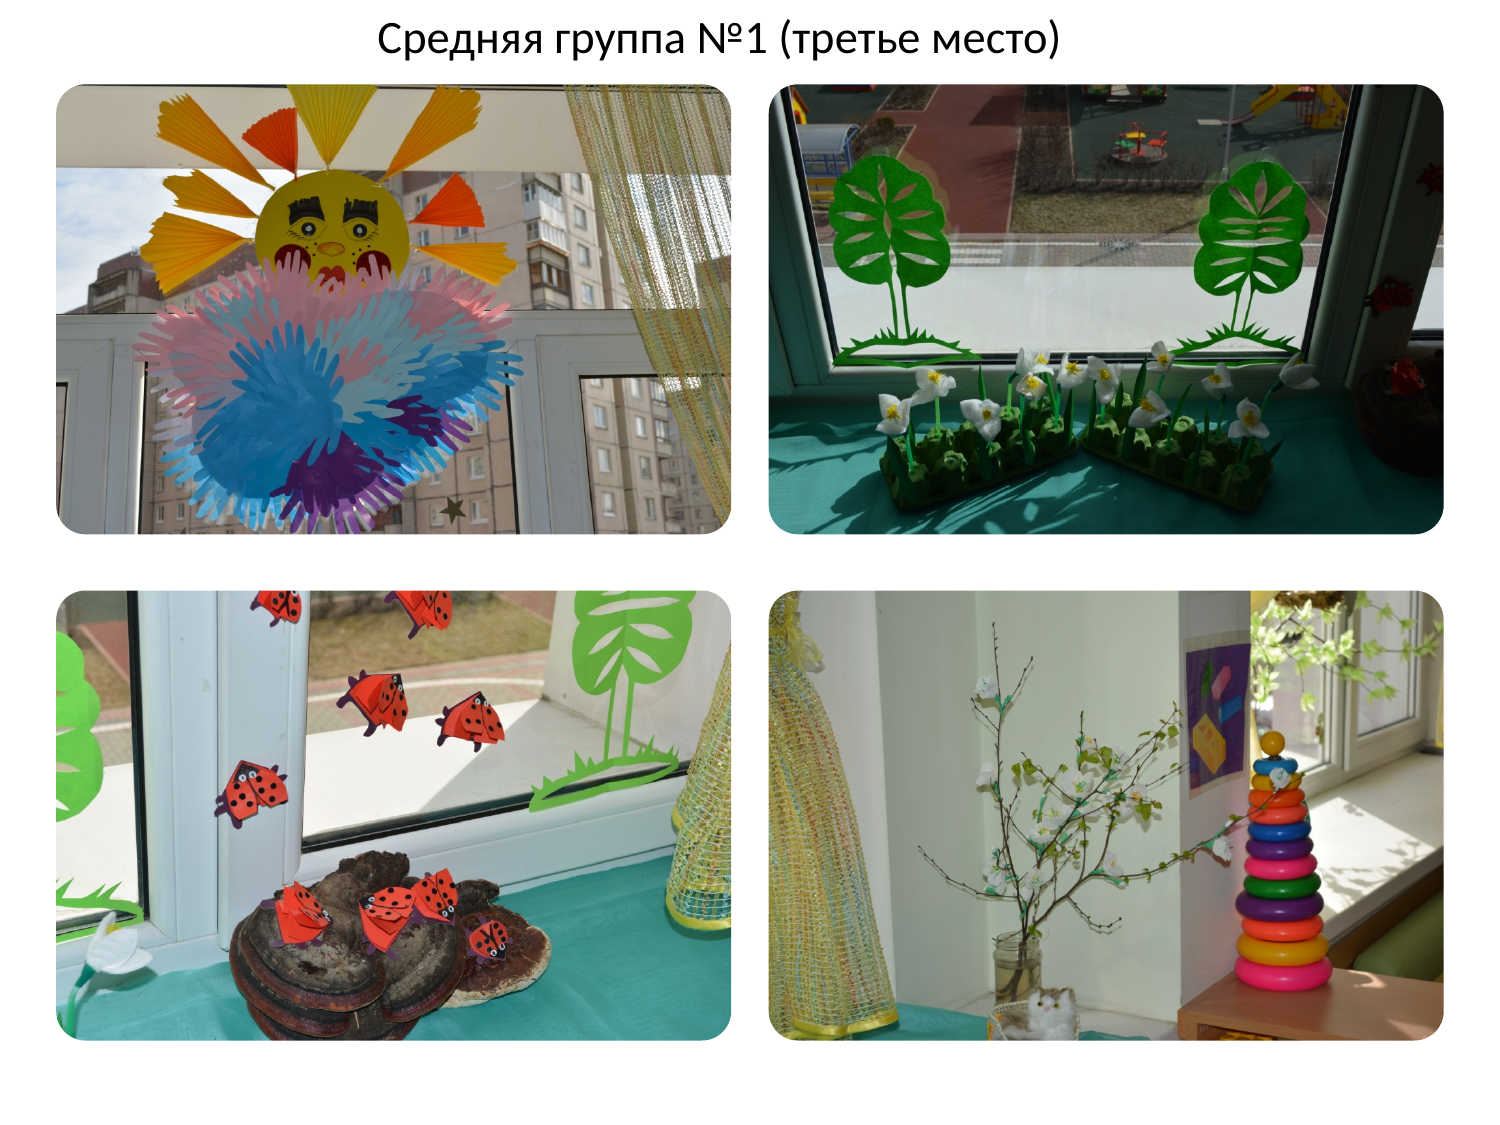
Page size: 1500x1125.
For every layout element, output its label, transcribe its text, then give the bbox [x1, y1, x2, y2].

picture [55, 590, 732, 1041]
picture [55, 84, 732, 535]
picture [768, 590, 1444, 1041]
text_box Средняя группа №1 (третье место) [194, 0, 1245, 71]
picture [768, 84, 1444, 535]
